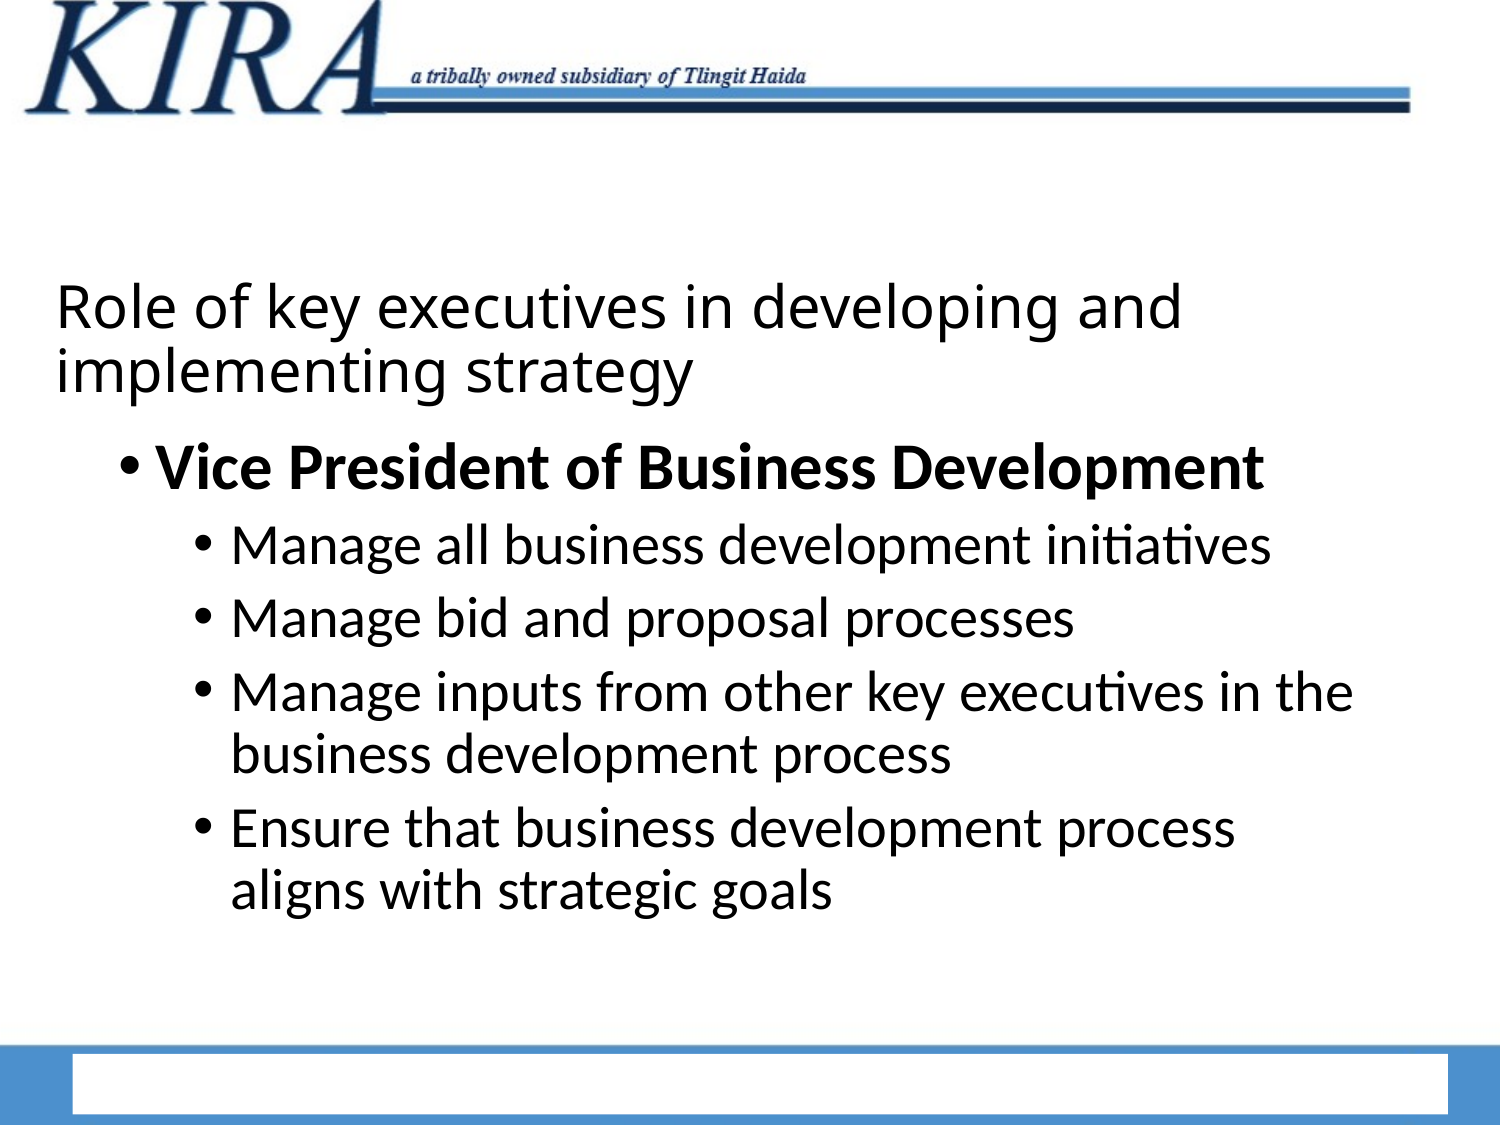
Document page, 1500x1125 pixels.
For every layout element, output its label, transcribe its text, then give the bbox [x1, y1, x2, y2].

title Role of key executives in developing and implementing strategy [40, 268, 1437, 486]
picture [0, 0, 1500, 1125]
list Vice President of Business Development Manage all business development initiatives Manage bid and proposal processes Manage inputs from other key executives in the business development process Ensure that business development process aligns with strategic goals [103, 424, 1397, 1125]
